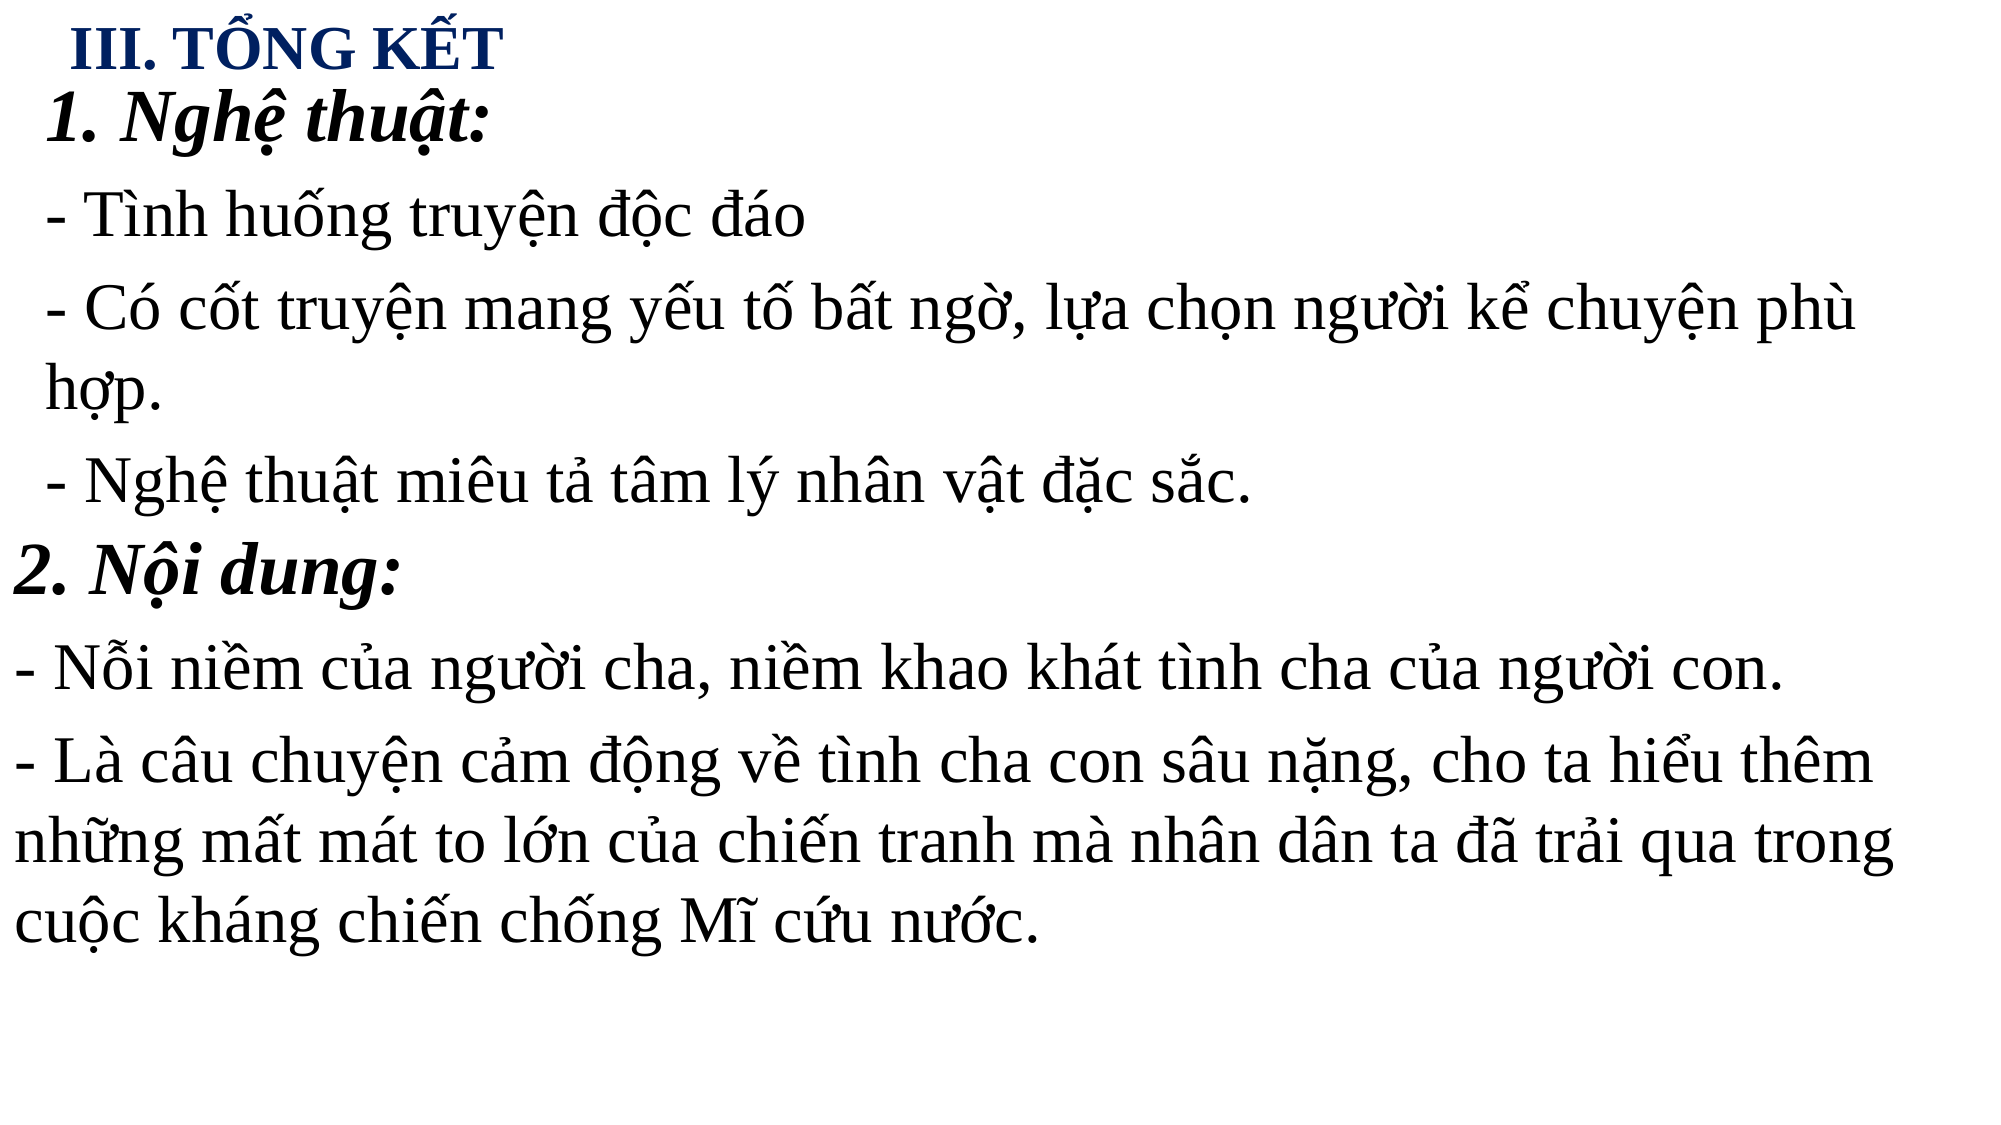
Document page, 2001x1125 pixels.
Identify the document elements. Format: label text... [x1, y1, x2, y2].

text_box III. TỔNG KẾT [55, 0, 1014, 58]
text_box 1. Nghệ thuật: - Tình huống truyện độc đáo - Có cốt truyện mang yếu tố bất ngờ, lựa chọn người kể chuyện phù hợp. - Nghệ thuật miêu tả tâm lý nhân vật đặc sắc. [30, 58, 1970, 524]
text_box 2. Nội dung: - Nỗi niềm của người cha, niềm khao khát tình cha của người con. - Là câu chuyện cảm động về tình cha con sâu nặng, cho ta hiểu thêm những mất mát to lớn của chiến tranh mà nhân dân ta đã trải qua trong cuộc kháng chiến chống Mĩ cứu nước. [0, 512, 1928, 964]
